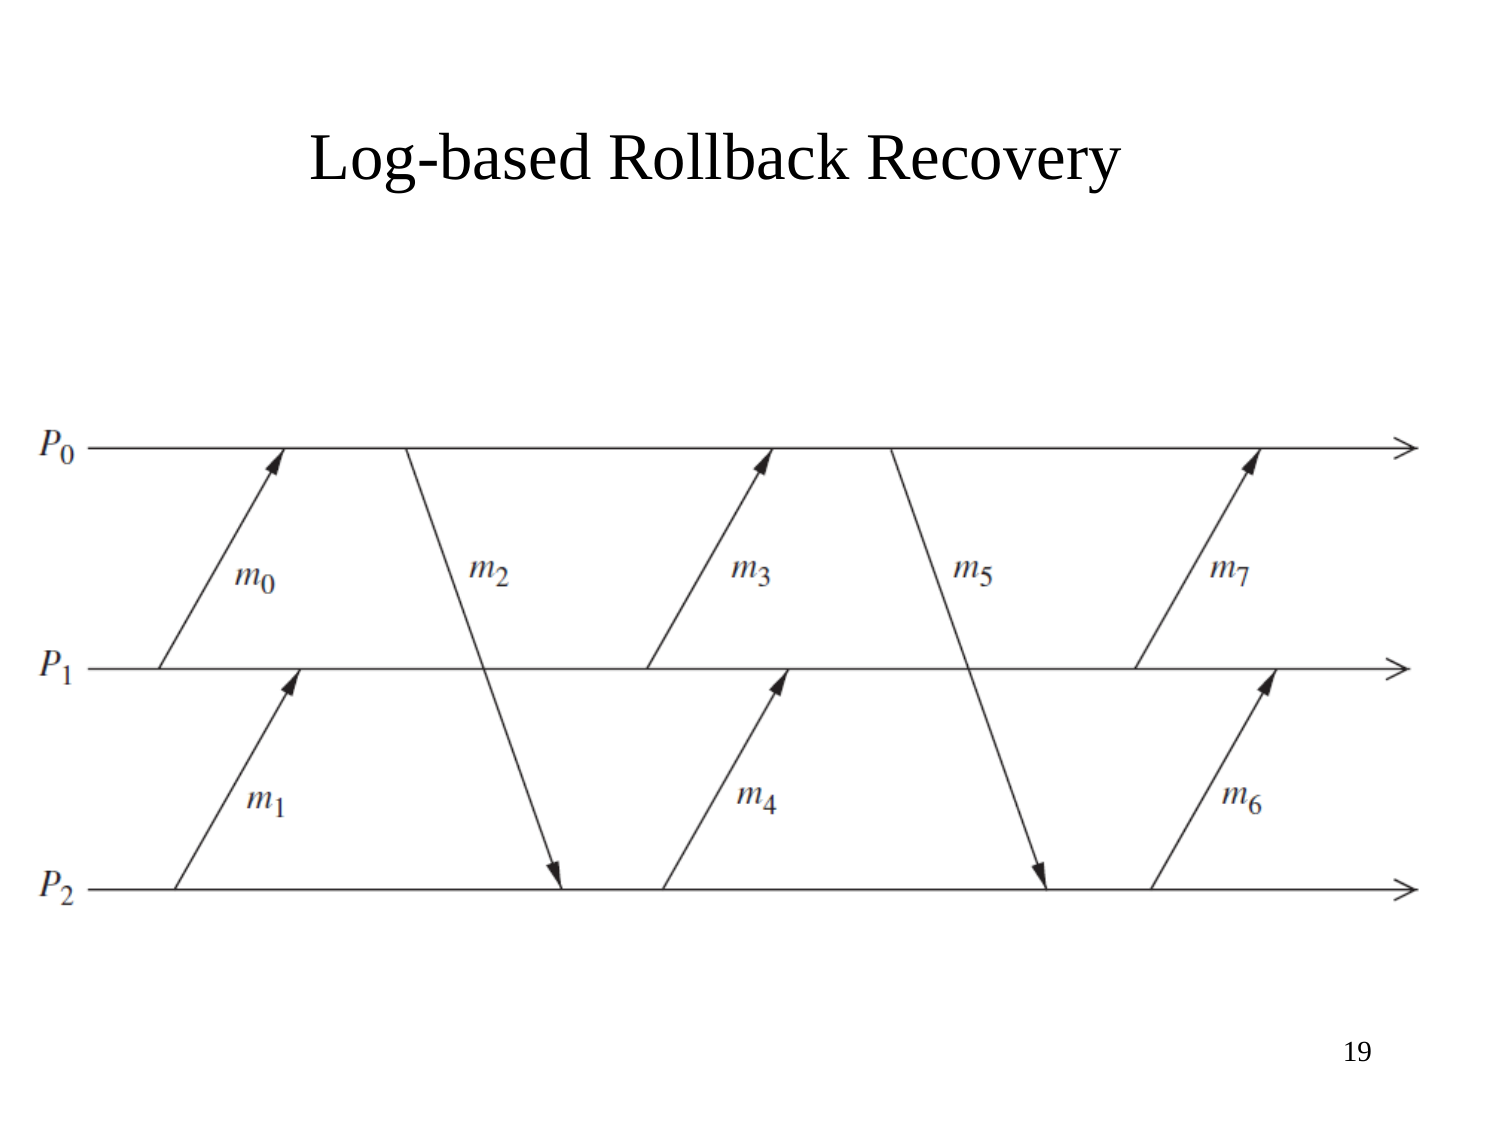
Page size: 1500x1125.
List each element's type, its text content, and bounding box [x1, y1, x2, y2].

title Log-based Rollback Recovery [162, 75, 1288, 200]
picture [13, 387, 1466, 938]
slide_number 19 [1074, 1025, 1388, 1100]
